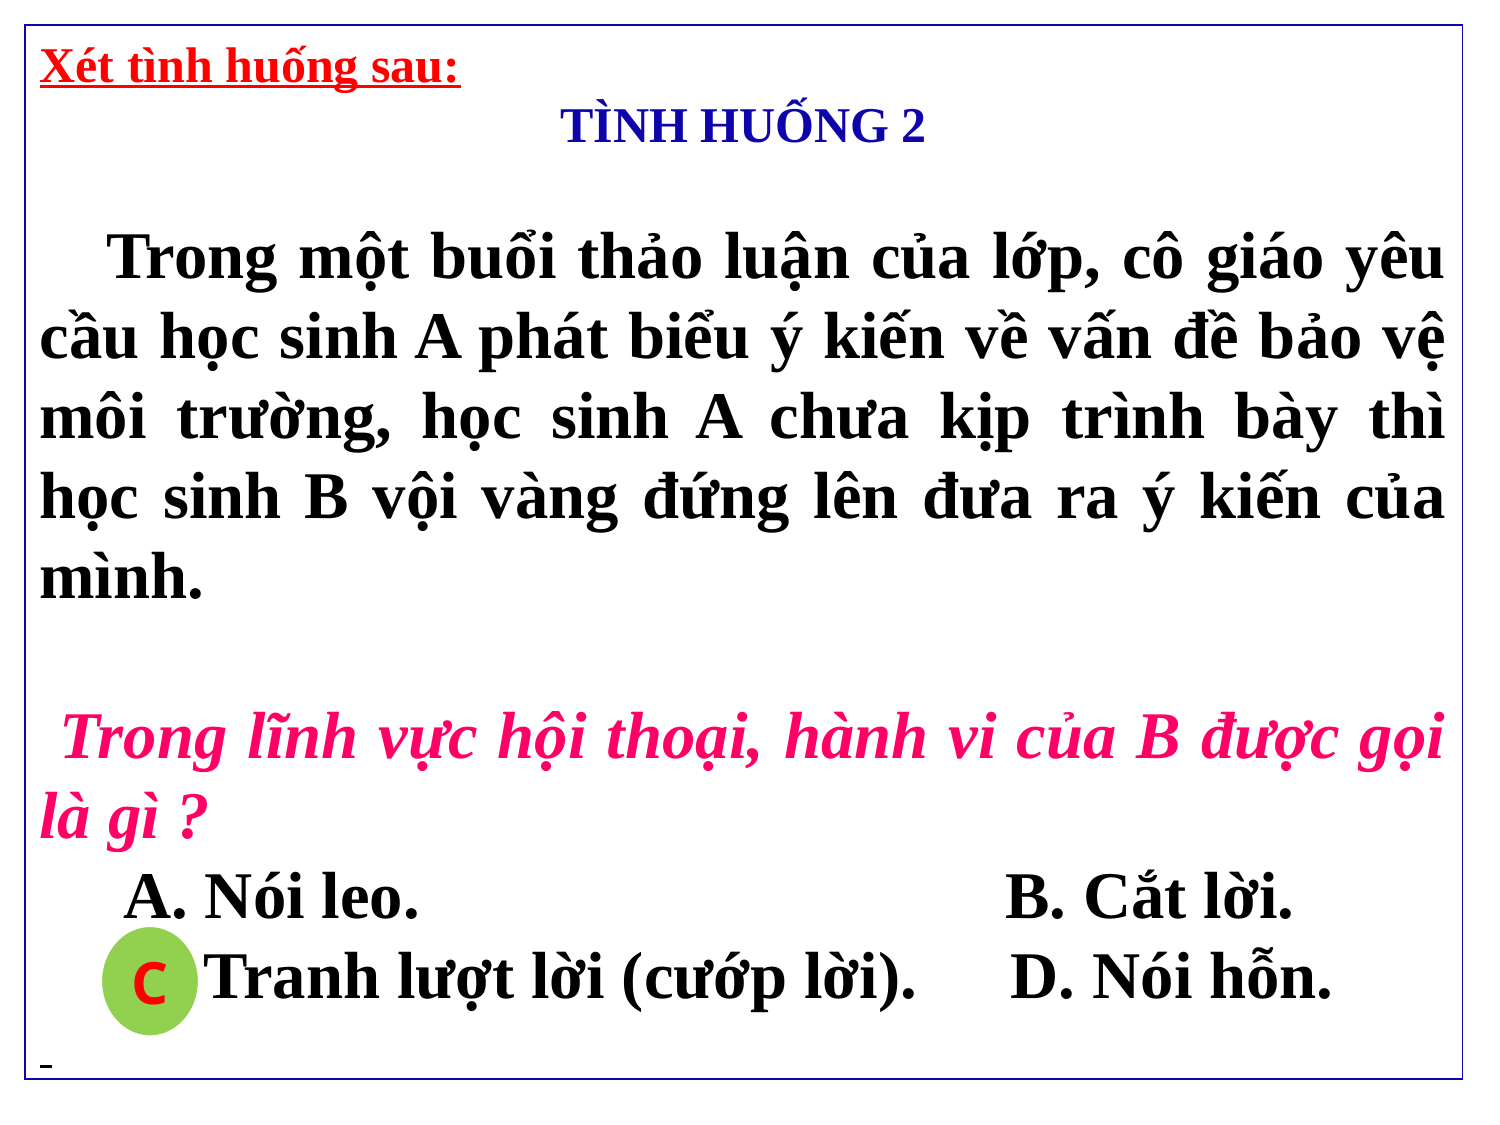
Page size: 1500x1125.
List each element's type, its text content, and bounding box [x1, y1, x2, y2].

text_box C [97, 922, 203, 1040]
text_box Xét tình huống sau: TÌNH HUỐNG 2 Trong một buổi thảo luận của lớp, cô giáo yêu cầu học sinh A phát biểu ý kiến về vấn đề bảo vệ môi trường, học sinh A chưa kịp trình bày thì học sinh B vội vàng đứng lên đưa ra ý kiến của mình. Trong lĩnh vực hội thoại, hành vi của B được gọi là gì ? A. Nói leo. B. Cắt lời. C. Tranh lượt lời (cướp lời). D. Nói hỗn. [24, 24, 1463, 1080]
